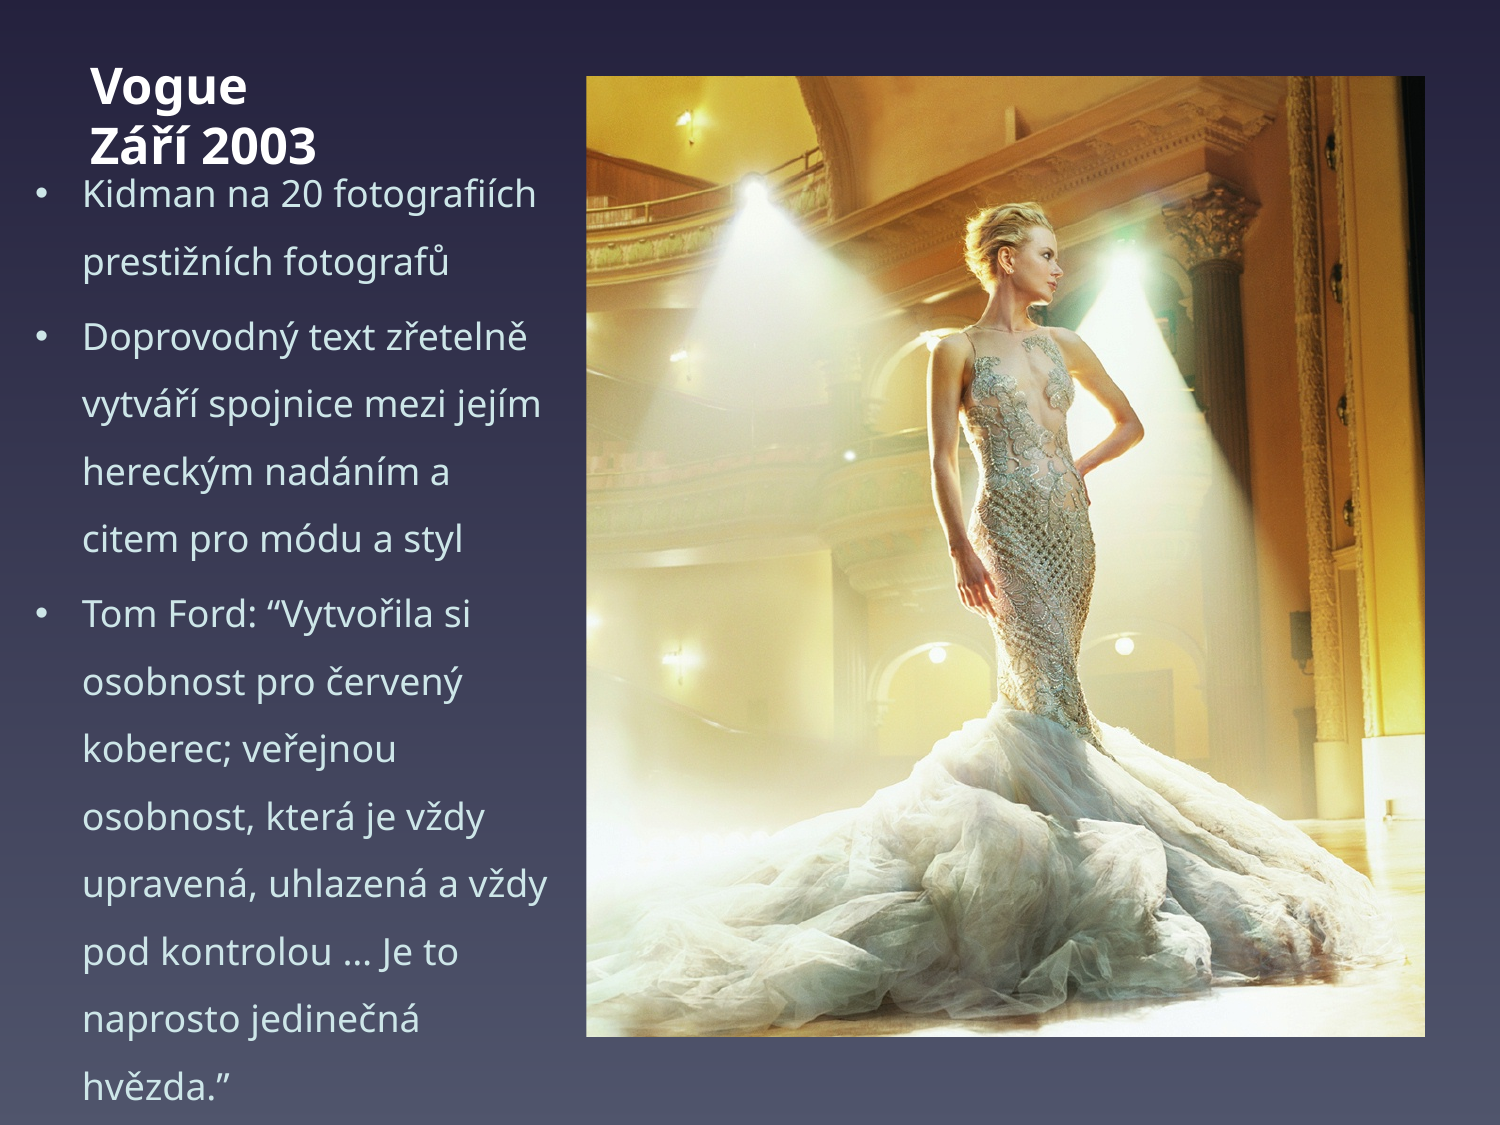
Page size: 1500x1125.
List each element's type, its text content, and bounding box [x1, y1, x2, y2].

list Kidman na 20 fotografiích prestižních fotografů Doprovodný text zřetelně vytváří spojnice mezi jejím hereckým nadáním a citem pro módu a styl Tom Ford: “Vytvořila si osobnost pro červený koberec; veřejnou osobnost, která je vždy upravená, uhlazená a vždy pod kontrolou … Je to naprosto jedinečná hvězda.” [19, 182, 569, 1096]
title Vogue Září 2003 [75, 44, 569, 182]
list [586, 75, 1426, 1037]
